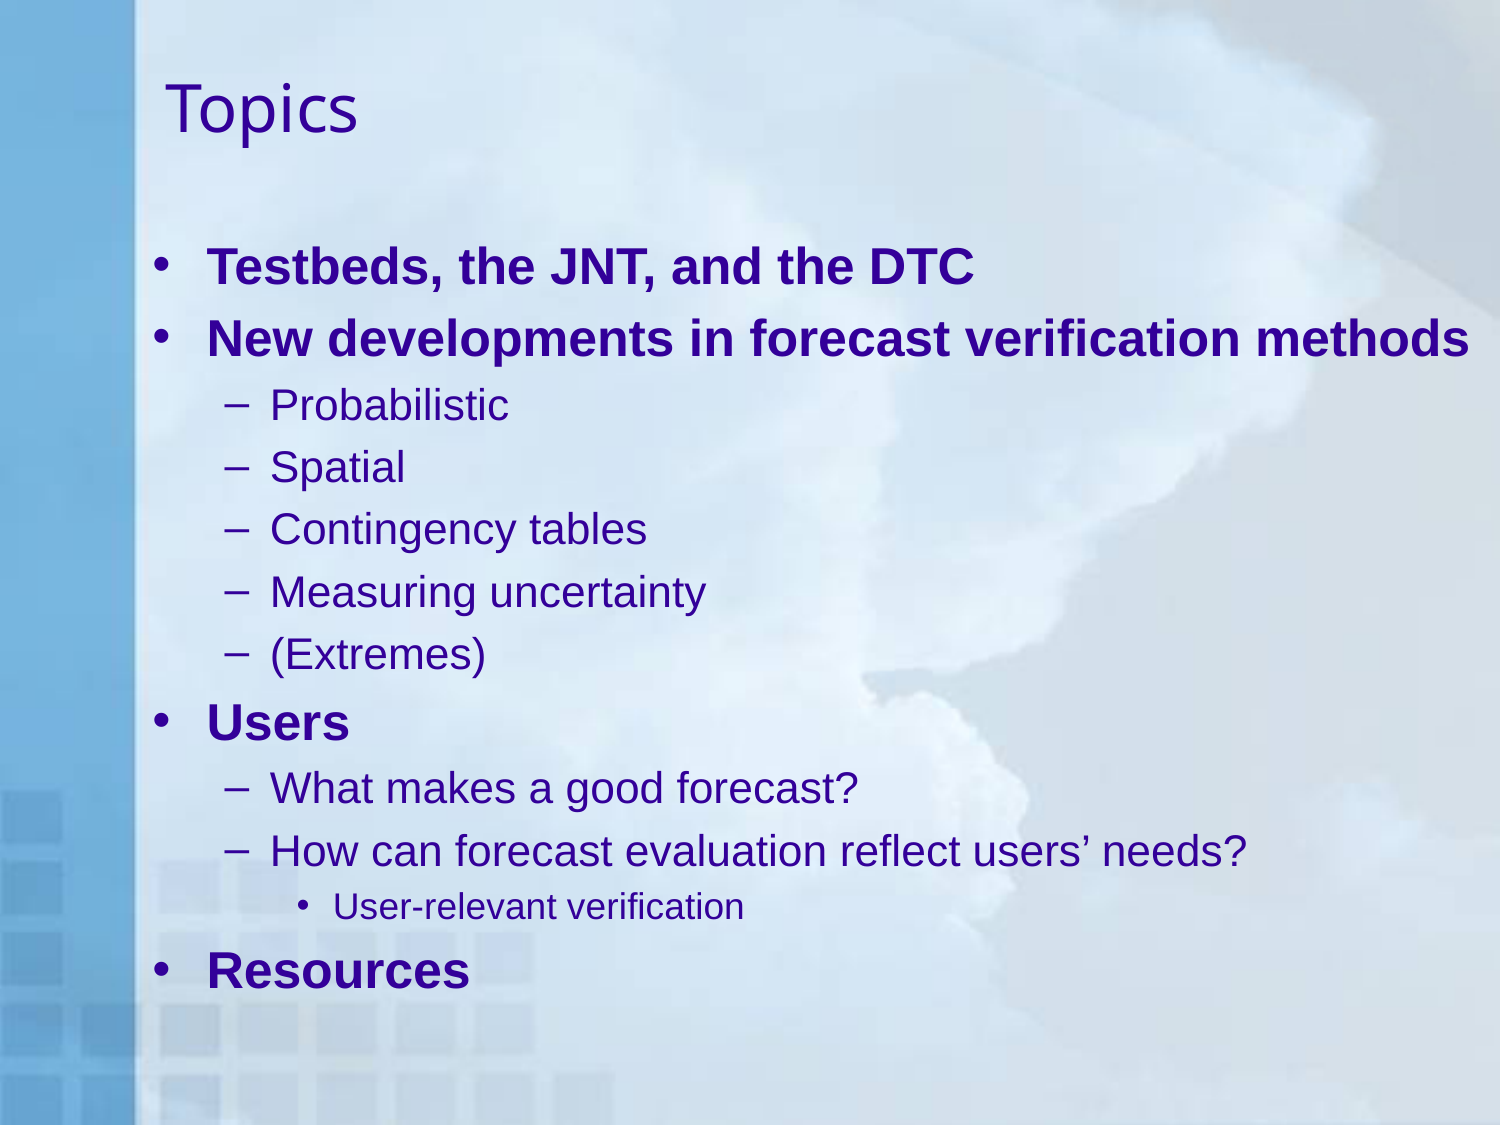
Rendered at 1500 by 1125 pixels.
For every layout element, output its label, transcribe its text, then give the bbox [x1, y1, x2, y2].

picture [0, 0, 1500, 1125]
title Topics [150, 24, 1500, 188]
list Testbeds, the JNT, and the DTC New developments in forecast verification methods Probabilistic Spatial Contingency tables Measuring uncertainty (Extremes) Users What makes a good forecast? How can forecast evaluation reflect users’ needs? User-relevant verification Resources [137, 224, 1488, 1063]
